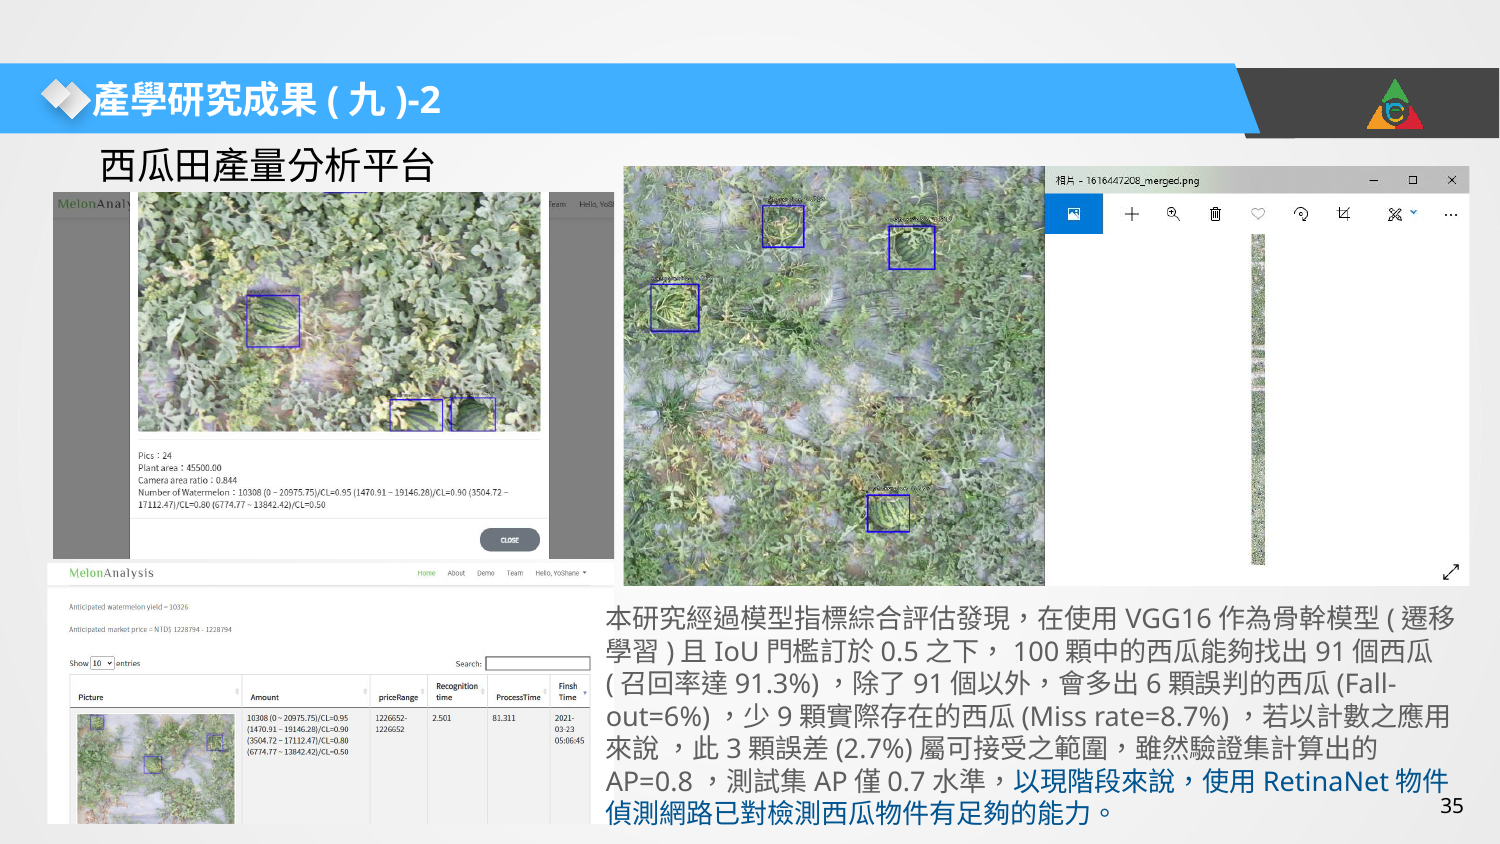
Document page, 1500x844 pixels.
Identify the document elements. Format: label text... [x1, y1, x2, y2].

picture [1364, 76, 1426, 130]
picture [52, 192, 615, 559]
picture [623, 166, 1470, 586]
picture [47, 563, 615, 824]
text_box 西瓜田產量分析平台 [88, 136, 1278, 193]
text_box 本研究經過模型指標綜合評估發現，在使用VGG16作為骨幹模型(遷移學習)且IoU門檻訂於0.5之下，100顆中的西瓜能夠找出91個西瓜(召回率達91.3%)，除了91個以外，會多出6顆誤判的西瓜(Fall-out=6%)，少9顆實際存在的西瓜(Miss rate=8.7%)，若以計數之應用來說 ，此3顆誤差(2.7%)屬可接受之範圍，雖然驗證集計算出的AP=0.8，測試集AP僅0.7水準，以現階段來說，使用RetinaNet物件偵測網路已對檢測西瓜物件有足夠的能力。 [591, 594, 1482, 837]
text_box 產學研究成果(九)-2 [81, 69, 453, 127]
